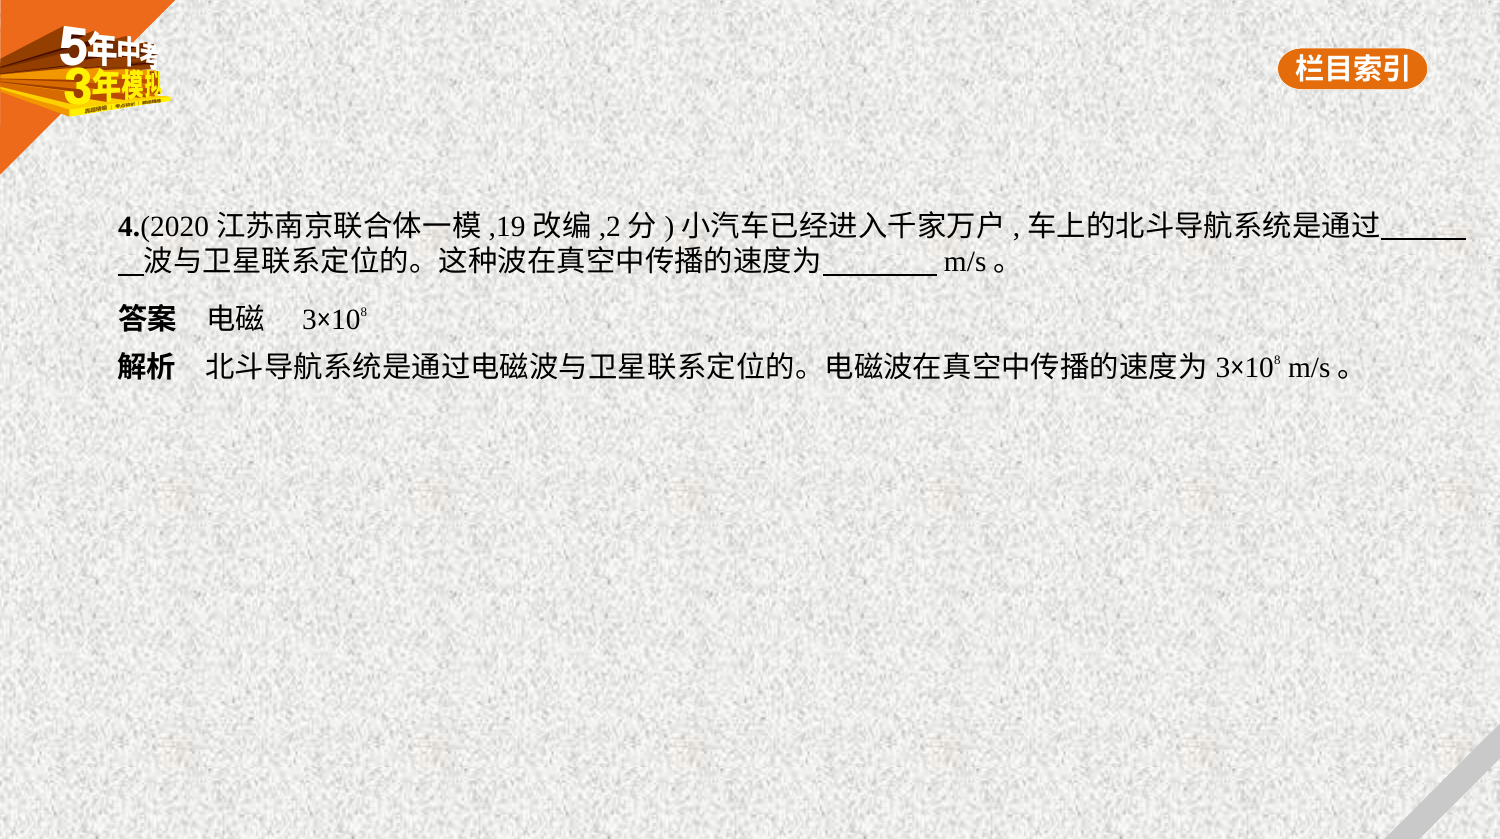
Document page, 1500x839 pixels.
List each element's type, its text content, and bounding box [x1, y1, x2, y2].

picture [0, 0, 1500, 839]
text_box 答案 电磁 3×108 [118, 300, 1483, 336]
text_box 解析 北斗导航系统是通过电磁波与卫星联系定位的。电磁波在真空中传播的速度为3×108 m/s。 [117, 348, 1482, 384]
text_box 4.(2020江苏南京联合体一模,19改编,2分)小汽车已经进入千家万户,车上的北斗导航系统是通过 波与卫星联系定位的。这种波在真空中传播的速度为 m/s。 [118, 206, 1483, 278]
